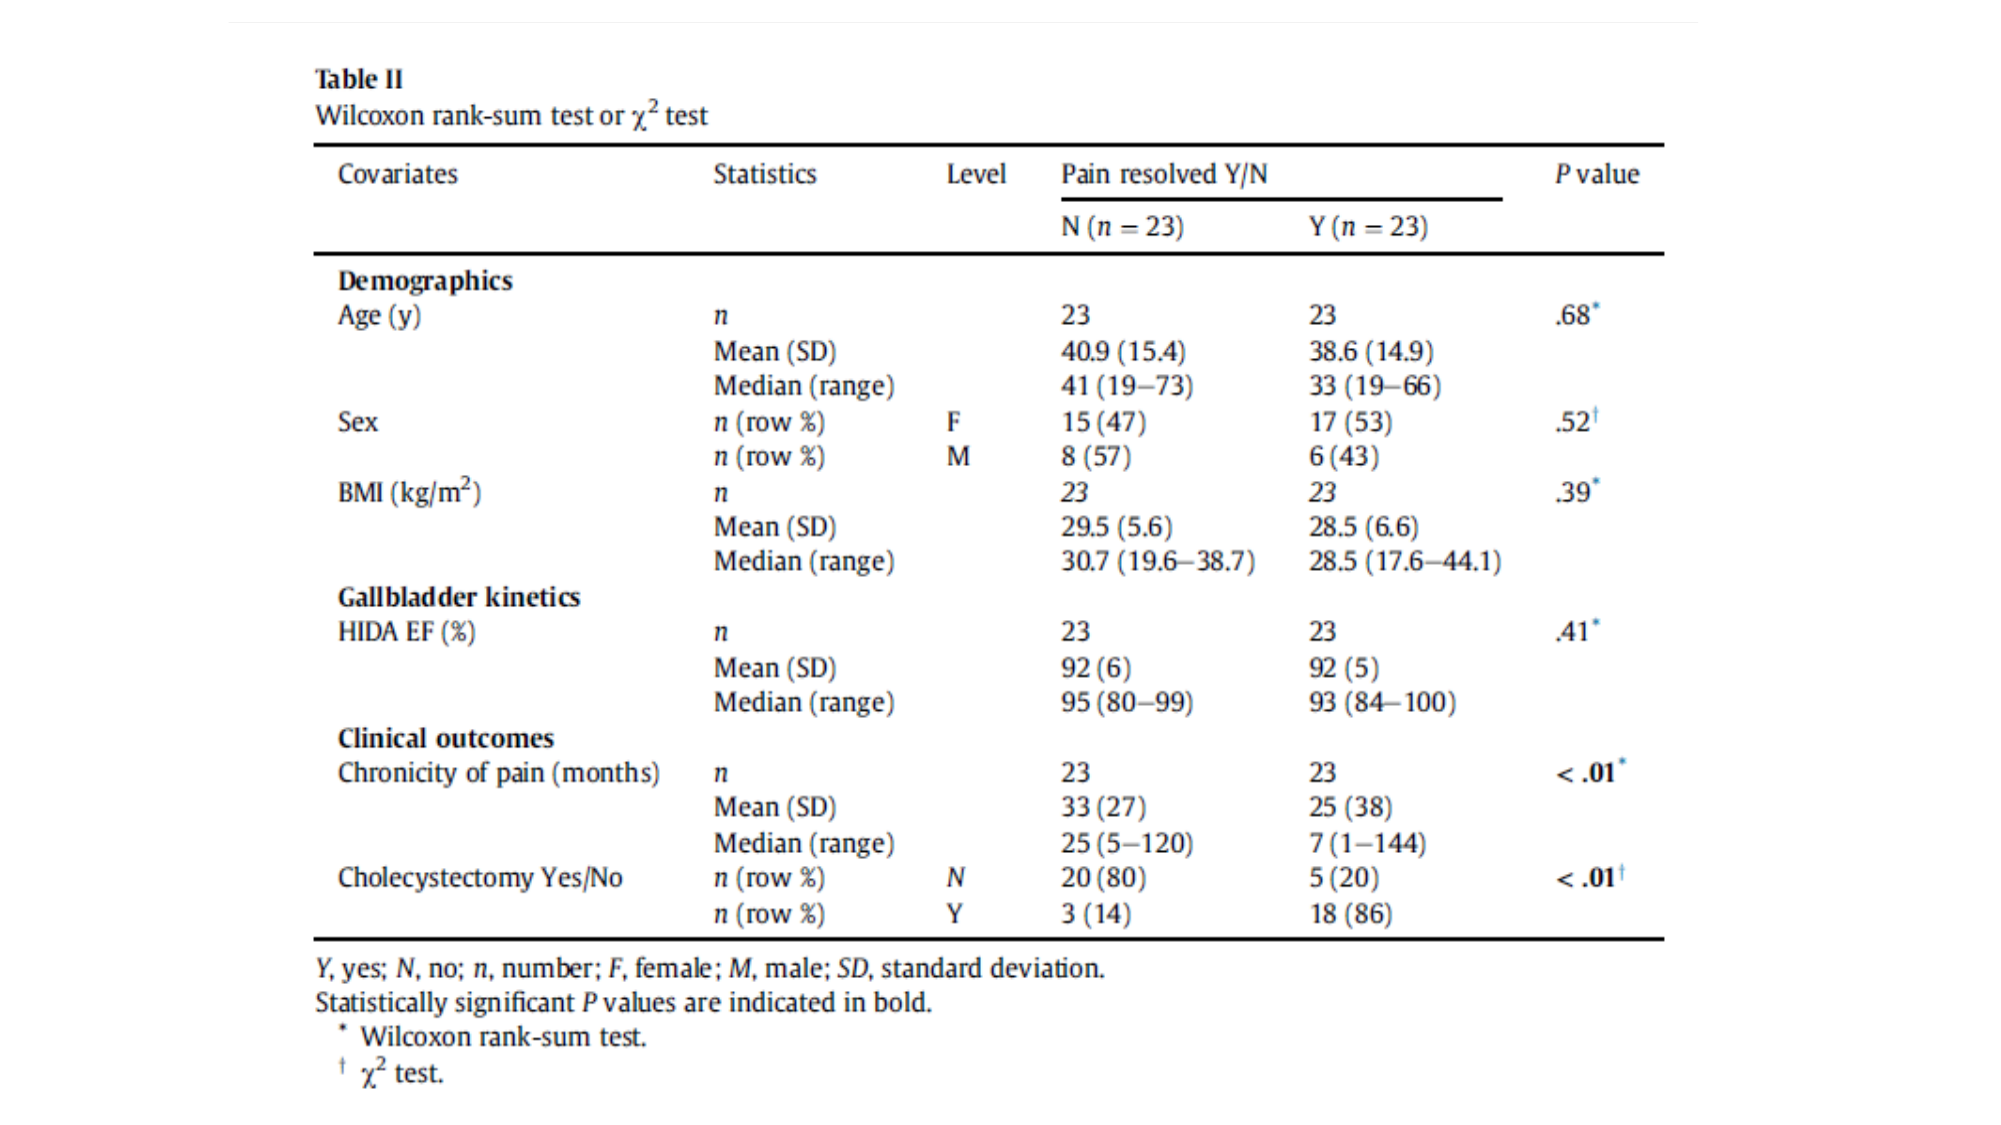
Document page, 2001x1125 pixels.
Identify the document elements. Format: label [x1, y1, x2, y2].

list [228, 22, 1698, 1108]
